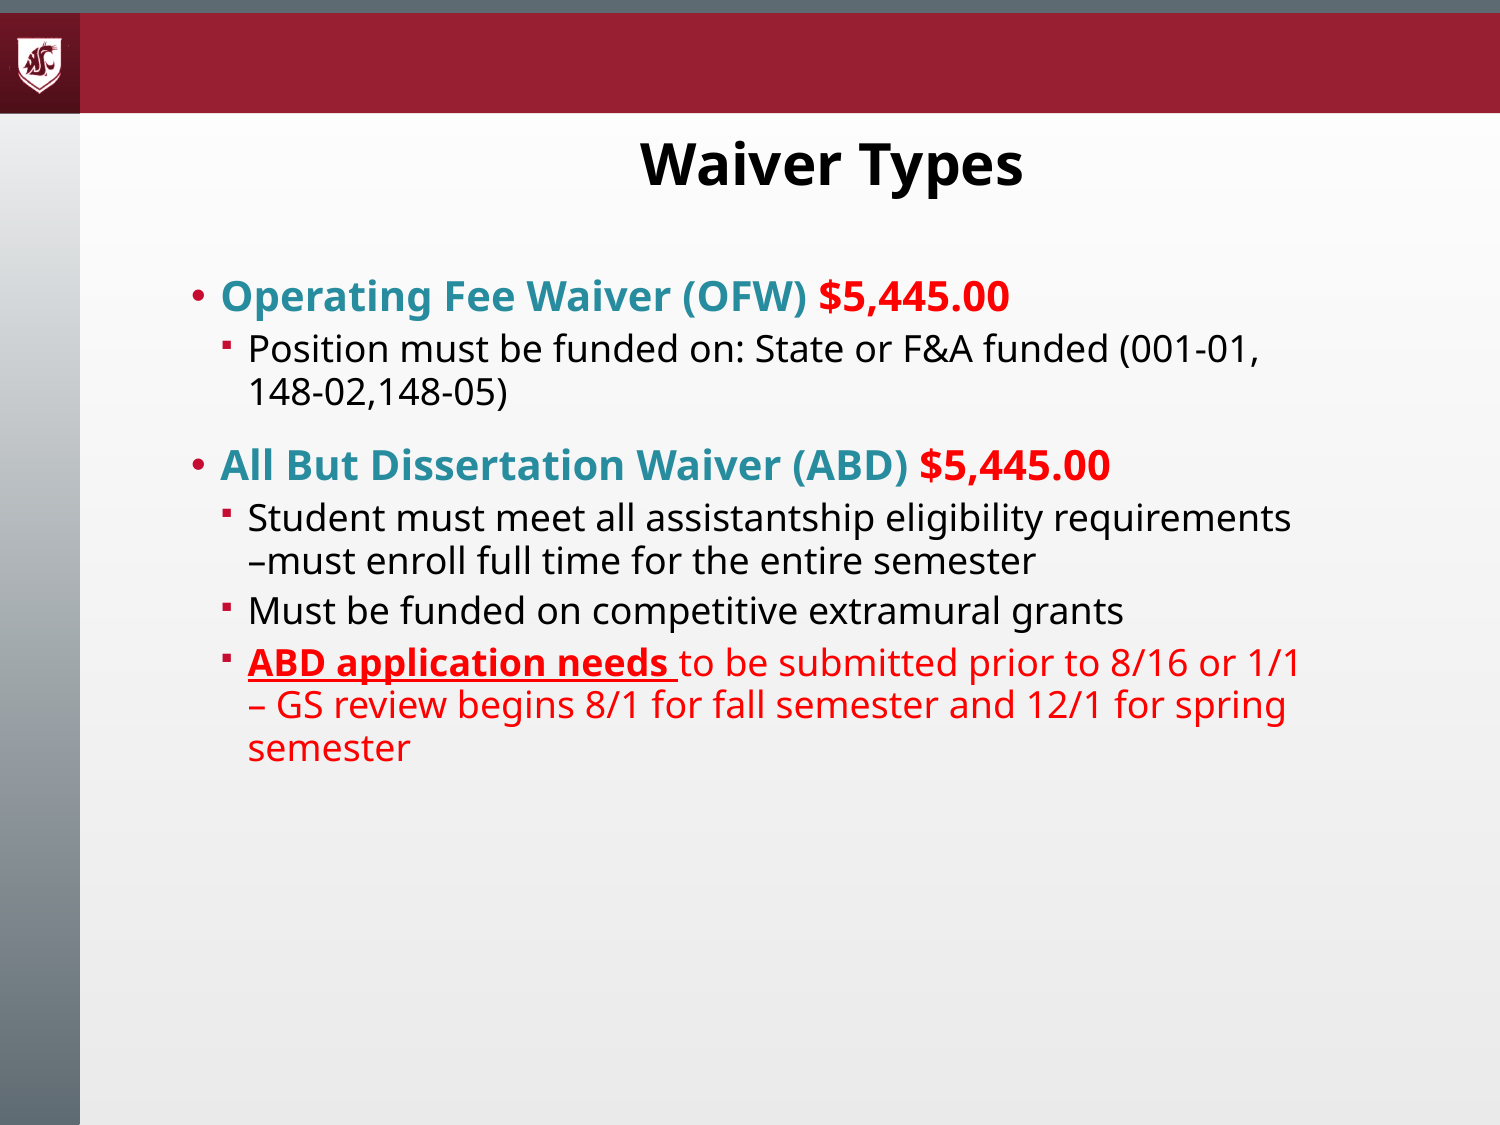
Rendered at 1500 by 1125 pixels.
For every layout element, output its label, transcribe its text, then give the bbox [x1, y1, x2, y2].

list Operating Fee Waiver (OFW) $5,445.00 Position must be funded on: State or F&A funded (001-01, 148-02,148-05) All But Dissertation Waiver (ABD) $5,445.00 Student must meet all assistantship eligibility requirements –must enroll full time for the entire semester Must be funded on competitive extramural grants ABD application needs to be submitted prior to 8/16 or 1/1 – GS review begins 8/1 for fall semester and 12/1 for spring semester [80, 262, 1388, 740]
title Waiver Types [165, 126, 1500, 206]
picture [9, 27, 69, 100]
